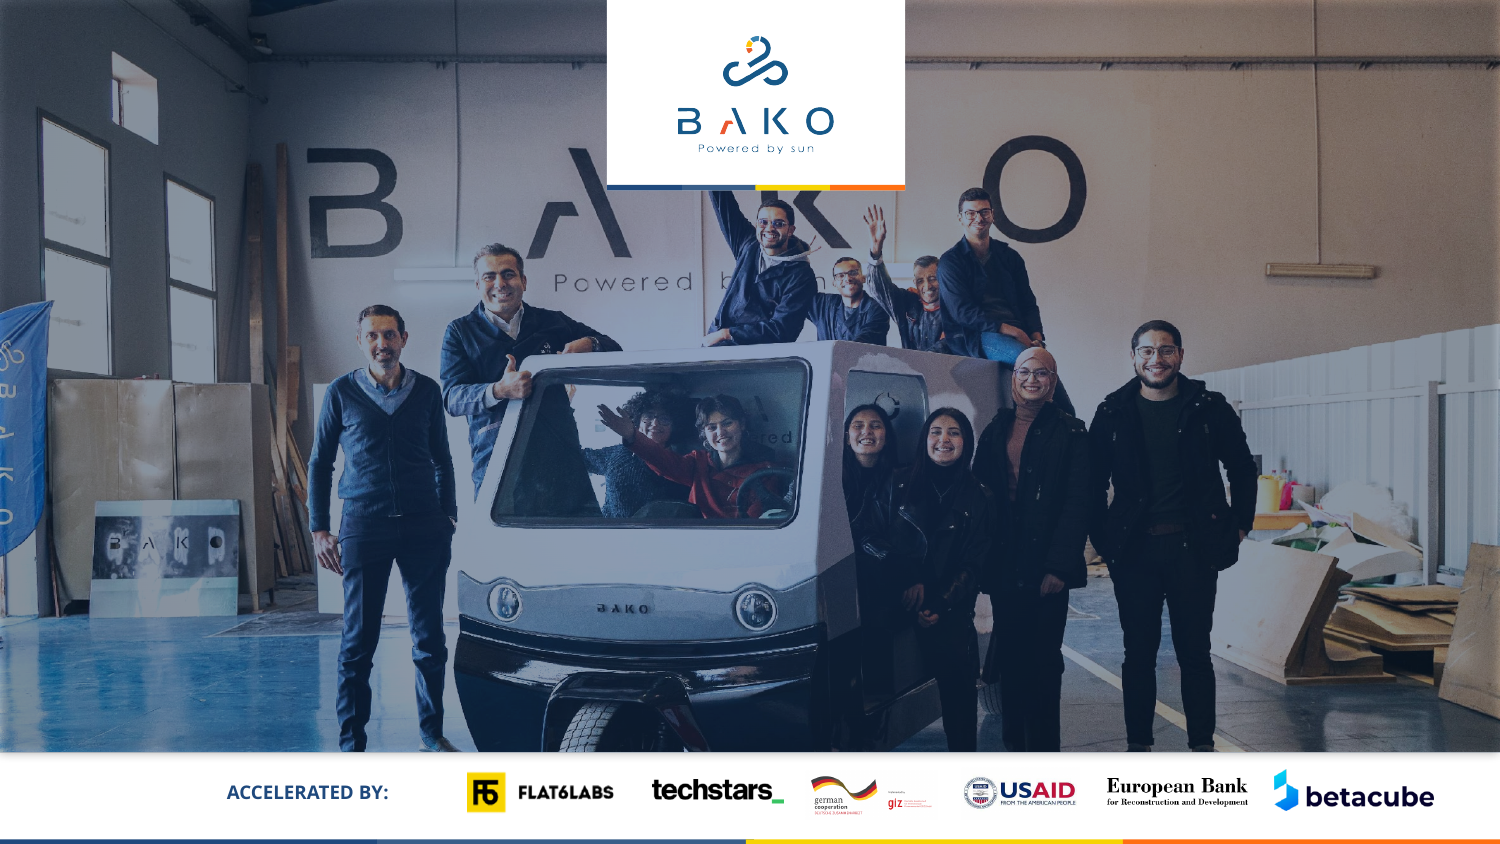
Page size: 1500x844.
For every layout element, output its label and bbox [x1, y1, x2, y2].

text_box [0, 839, 1500, 844]
text_box [606, 0, 906, 191]
picture [0, 0, 1500, 839]
